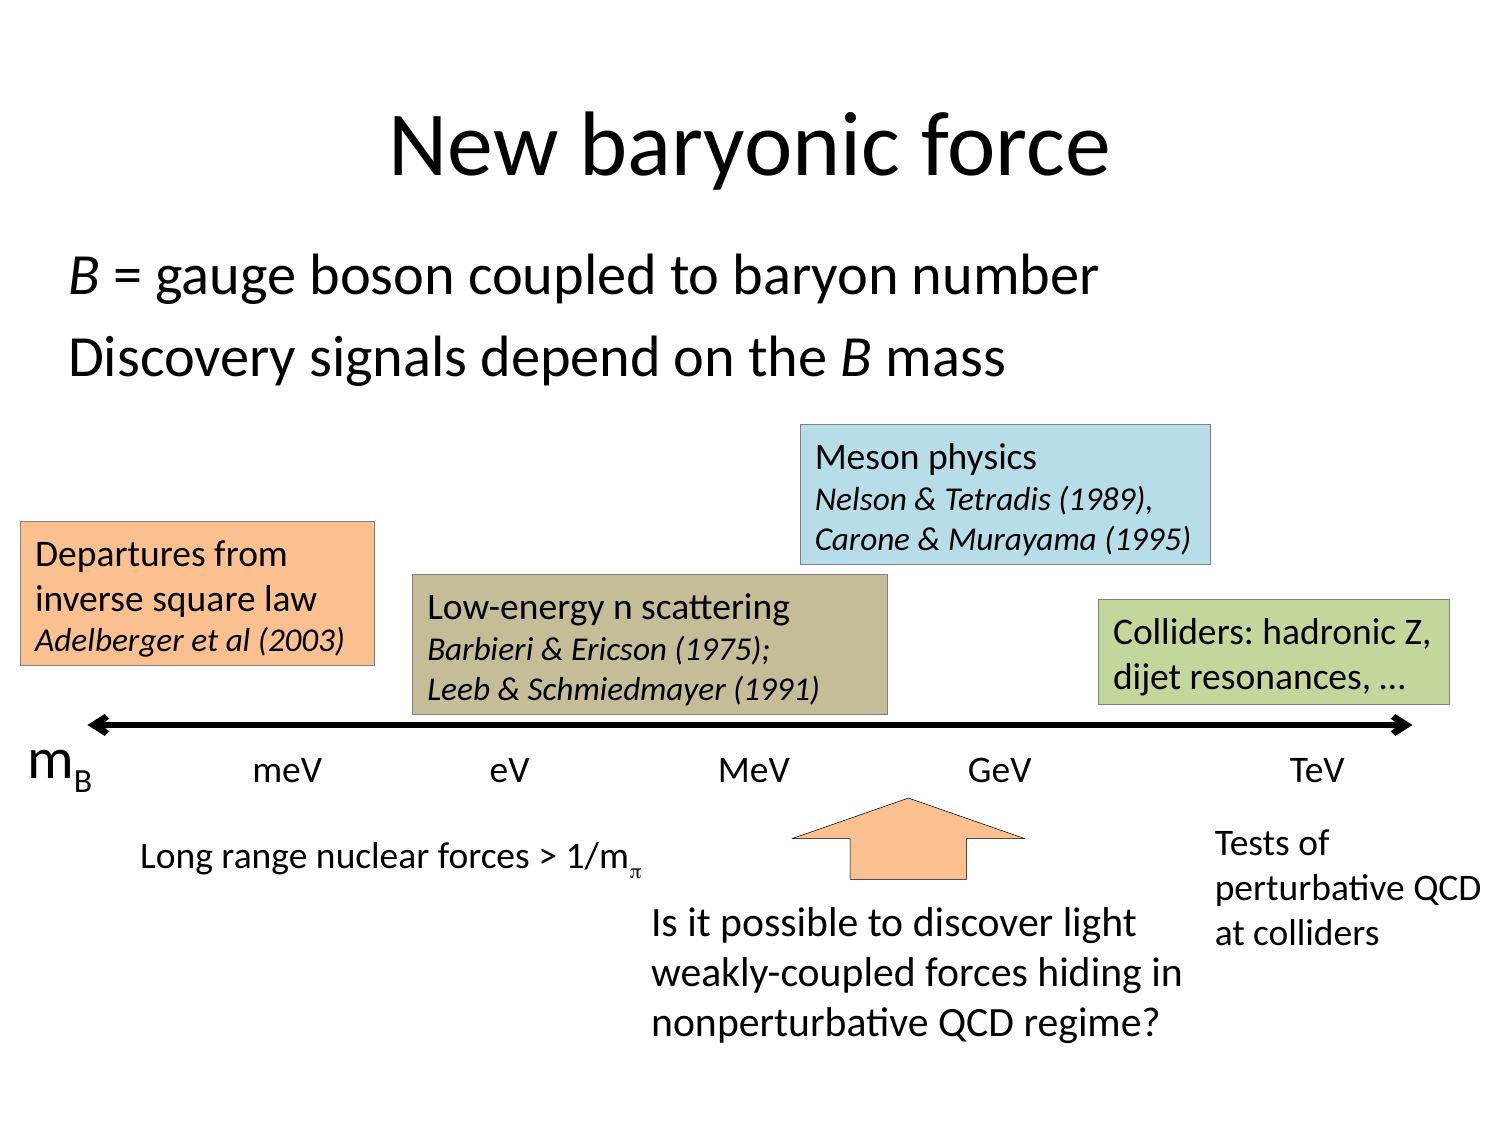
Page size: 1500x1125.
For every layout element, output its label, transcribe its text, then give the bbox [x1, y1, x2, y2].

text_box Tests of perturbative QCD at colliders [1200, 811, 1500, 961]
text_box [789, 807, 1028, 882]
list B = gauge boson coupled to baryon number Discovery signals depend on the B mass [53, 229, 1404, 423]
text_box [12, 424, 1451, 799]
title New baryonic force [75, 45, 1425, 233]
text_box Long range nuclear forces > 1/mp [125, 823, 745, 890]
text_box Is it possible to discover light weakly-coupled forces hiding in nonperturbative QCD regime? [635, 887, 1200, 1096]
